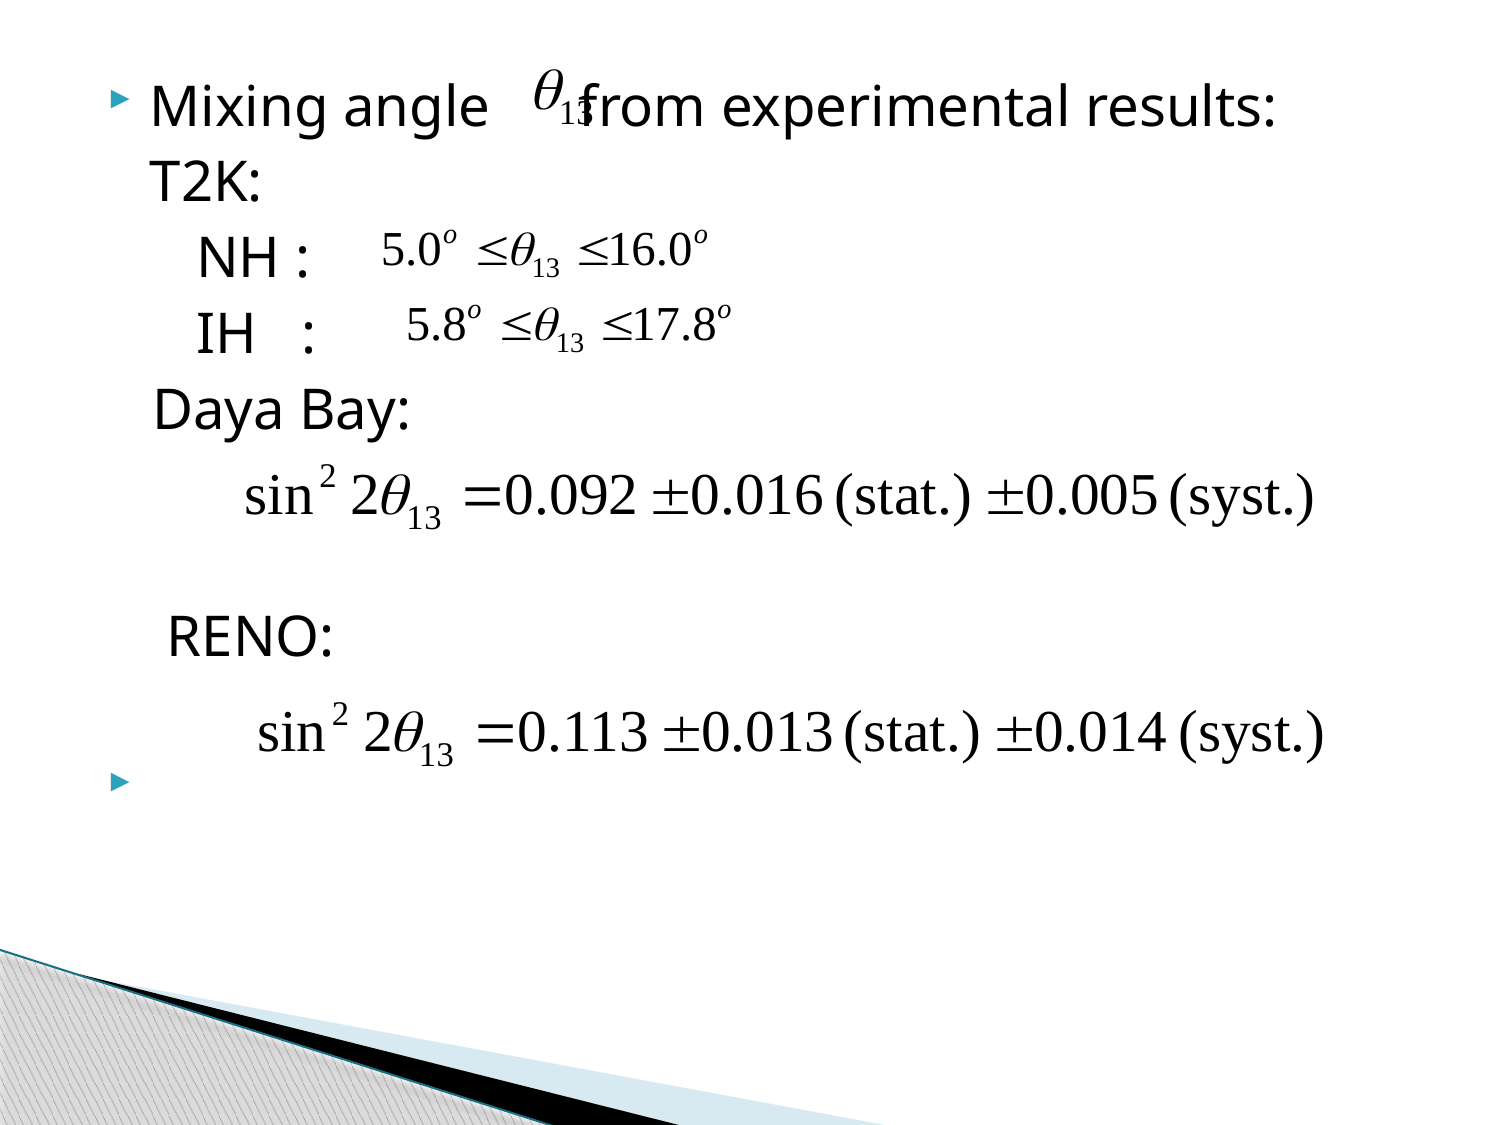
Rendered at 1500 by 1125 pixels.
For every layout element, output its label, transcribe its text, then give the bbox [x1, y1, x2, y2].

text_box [237, 449, 1322, 545]
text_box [524, 49, 605, 140]
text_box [249, 687, 1334, 782]
list Mixing angle from experimental results: T2K: NH : IH : Daya Bay: RENO: [75, 62, 1425, 986]
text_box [374, 212, 717, 290]
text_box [399, 287, 741, 365]
